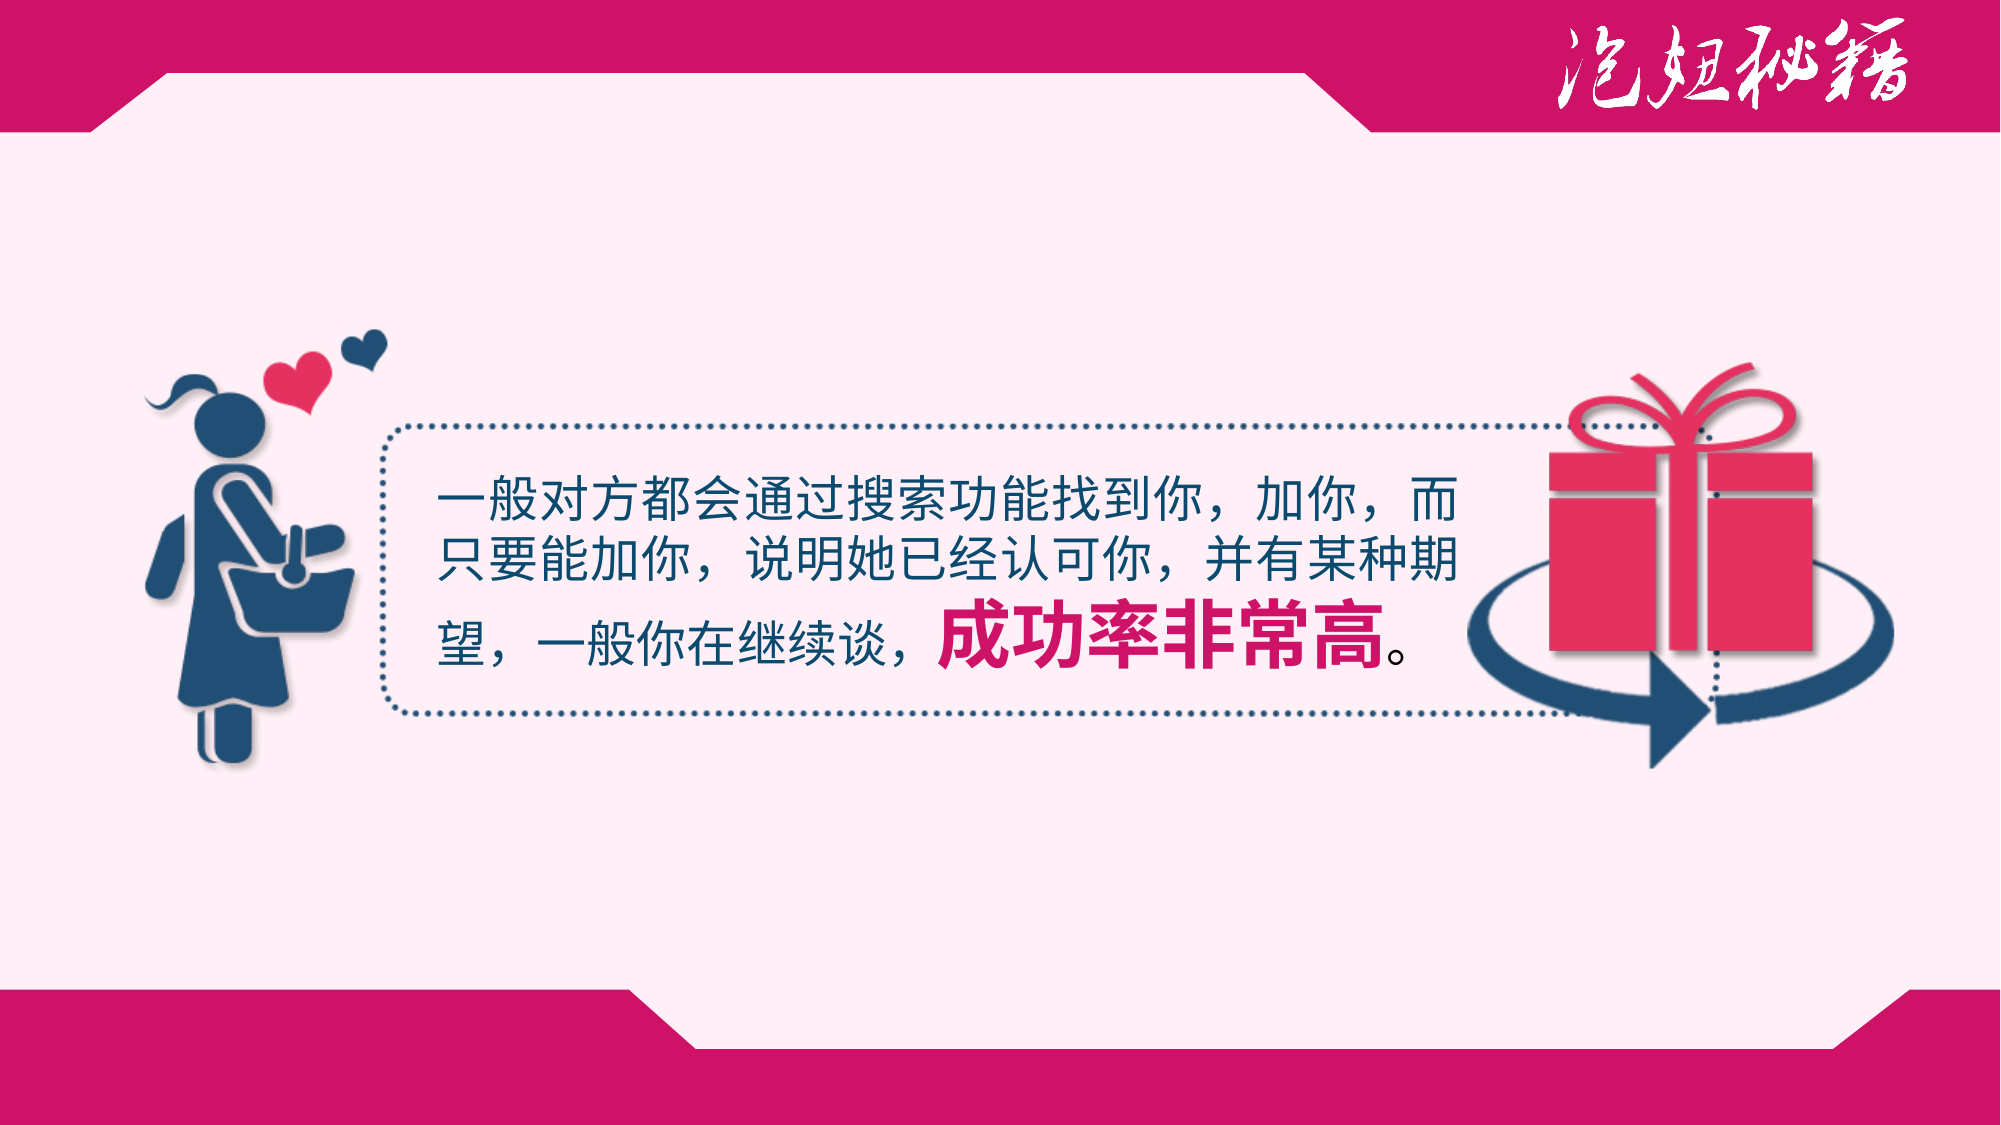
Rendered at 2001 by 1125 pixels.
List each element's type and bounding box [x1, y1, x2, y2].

picture [1545, 10, 1931, 120]
picture [68, 262, 1932, 833]
